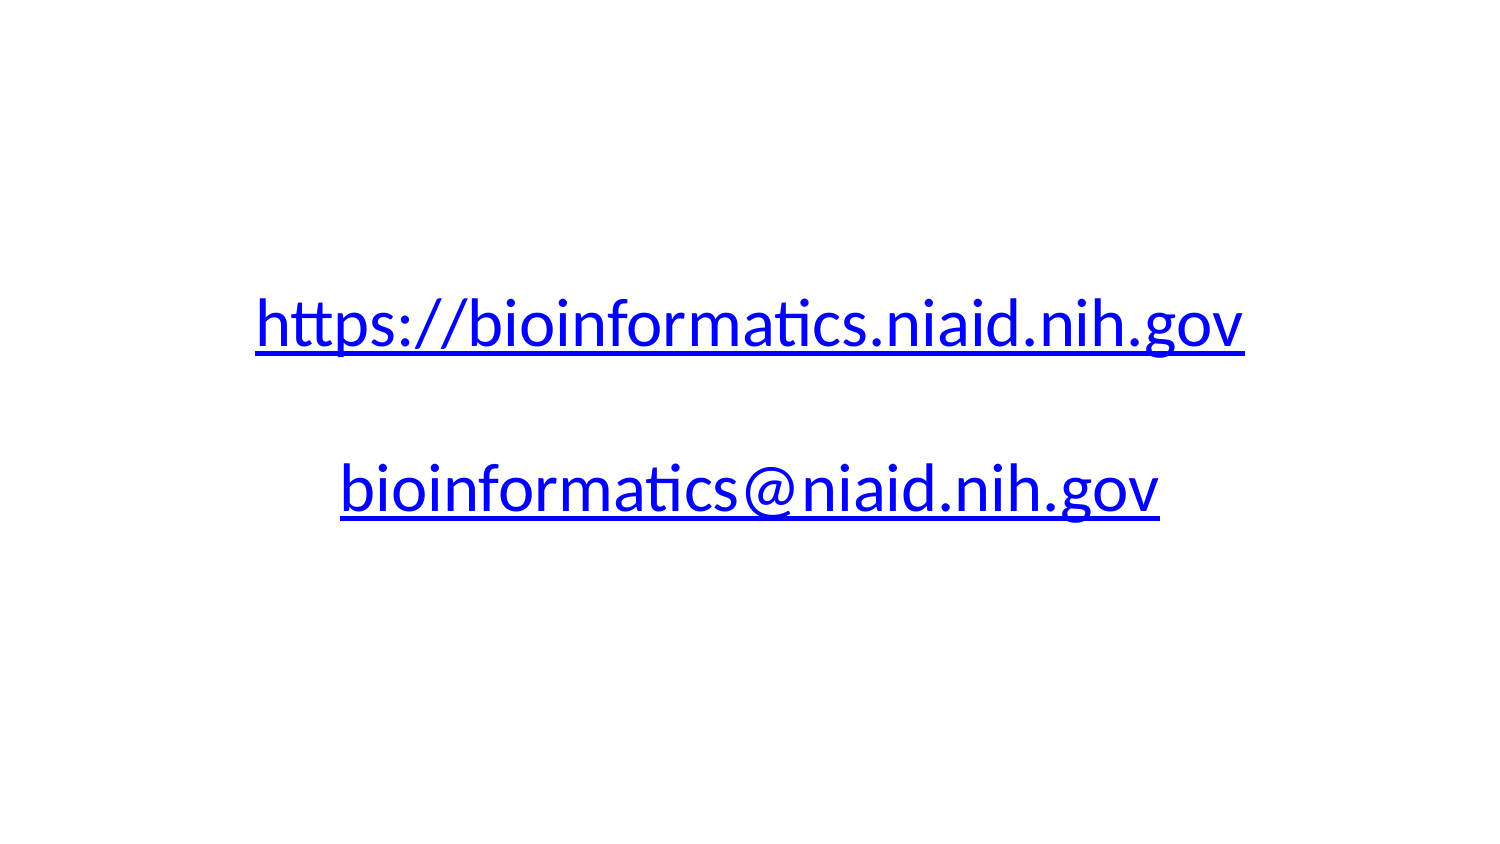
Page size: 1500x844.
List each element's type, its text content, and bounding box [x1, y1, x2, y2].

text_box https://bioinformatics.niaid.nih.gov bioinformatics@niaid.nih.gov [74, 270, 1425, 573]
